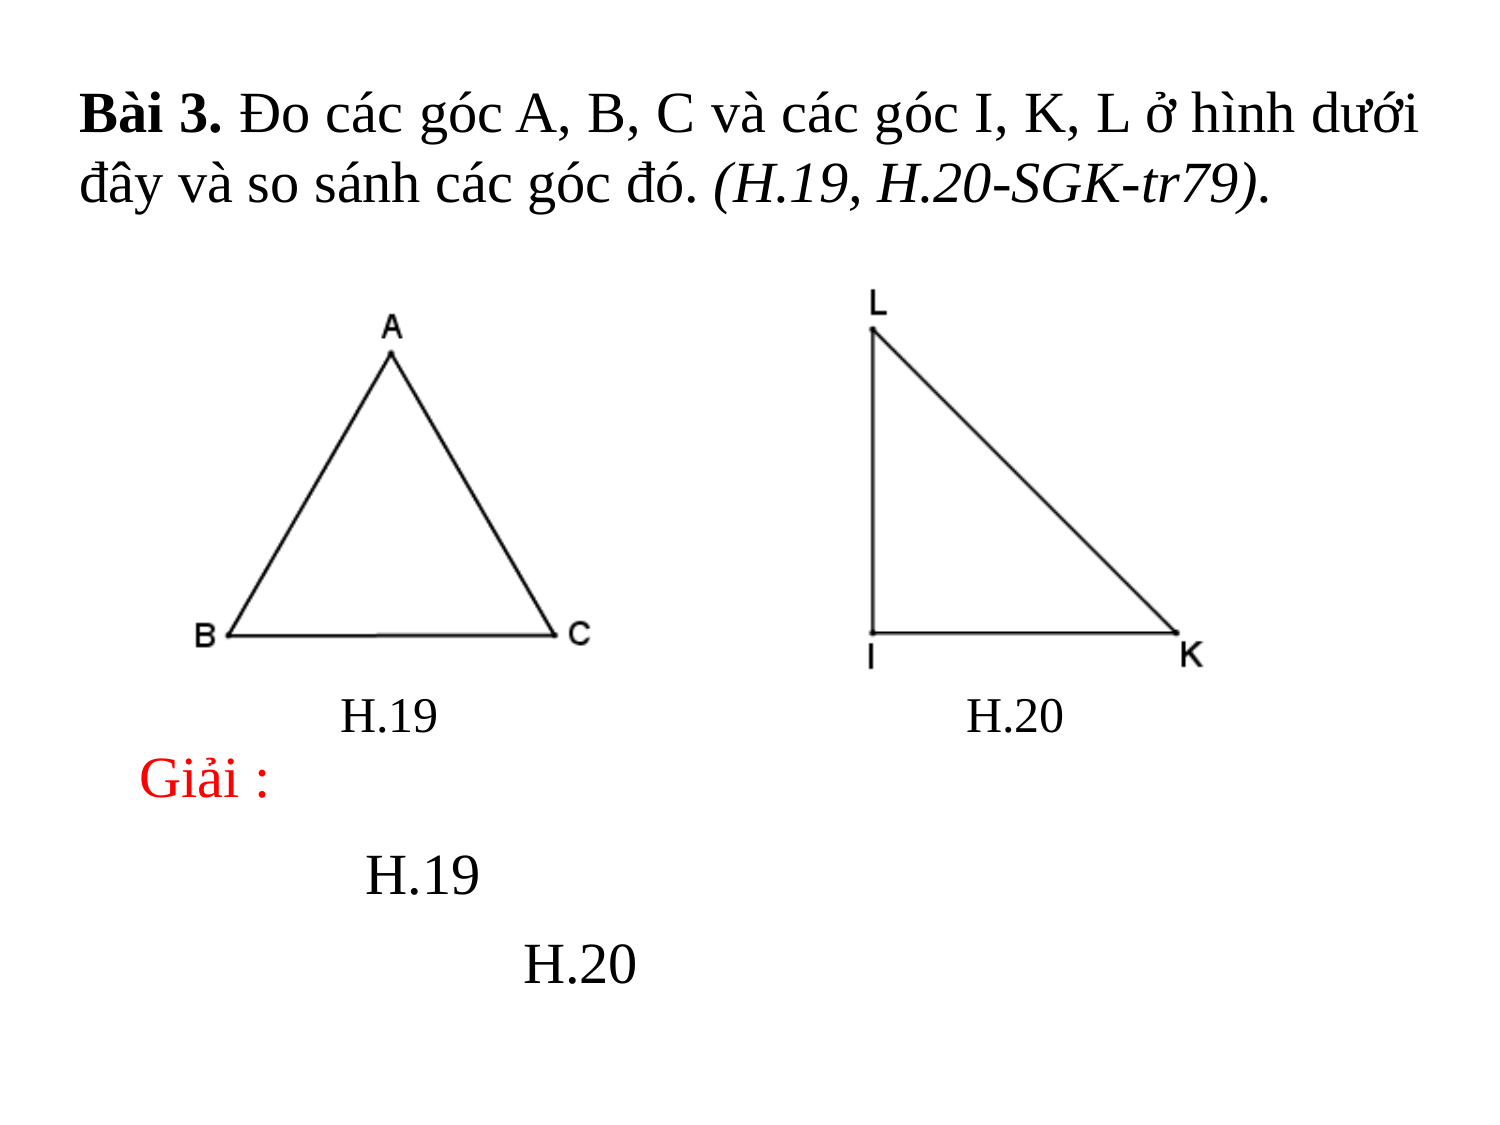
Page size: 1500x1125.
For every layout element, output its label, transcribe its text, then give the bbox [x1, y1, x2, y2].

text_box H.19 [325, 695, 454, 751]
text_box Bài 3. Đo các góc A, B, C và các góc I, K, L ở hình dưới đây và so sánh các góc đó. (H.19, H.20-SGK-tr79). [64, 66, 1436, 221]
text_box Giải : [124, 731, 286, 817]
picture [159, 307, 609, 688]
text_box H.20 [951, 697, 1080, 751]
picture [785, 278, 1247, 689]
